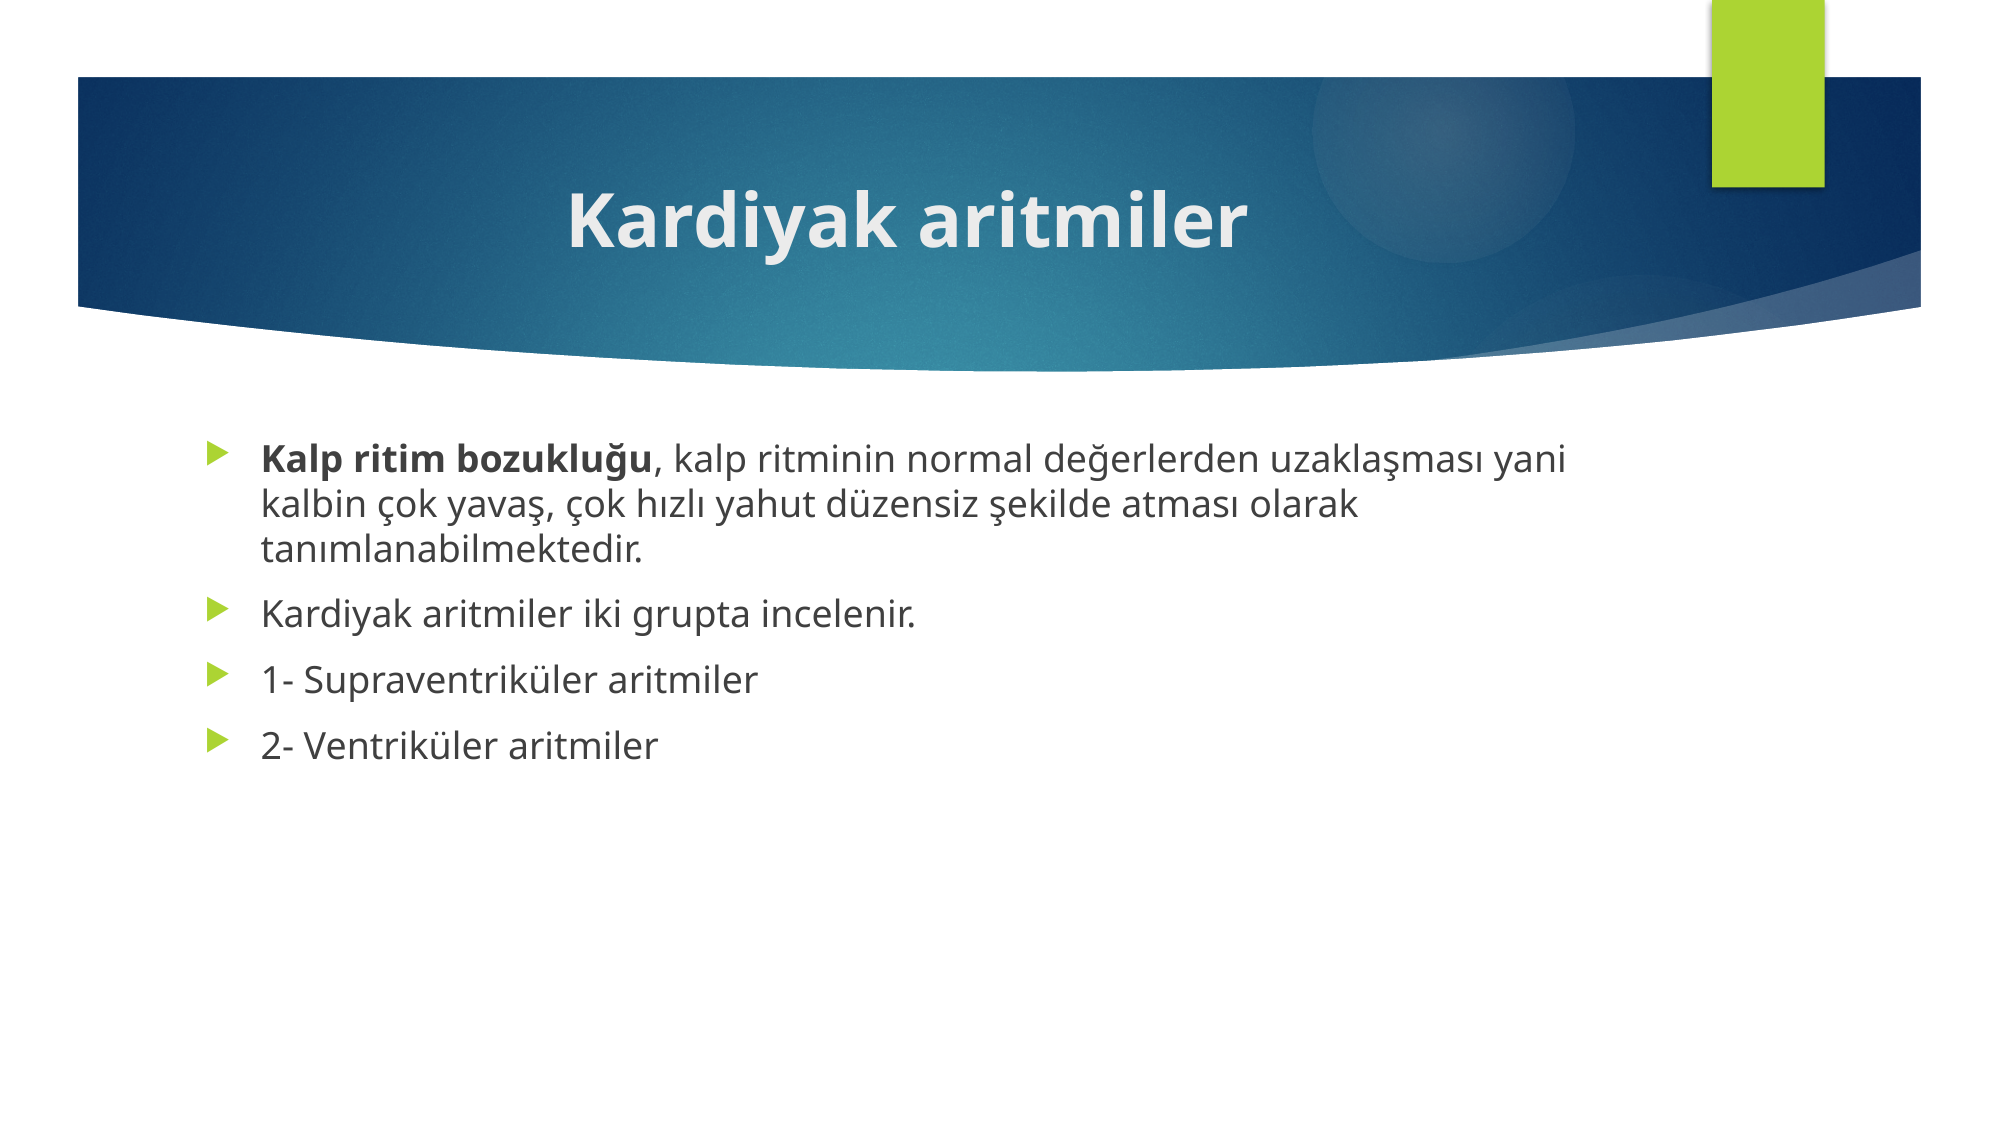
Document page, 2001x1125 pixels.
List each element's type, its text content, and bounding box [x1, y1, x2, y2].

title Kardiyak aritmiler [189, 159, 1627, 276]
list Kalp ritim bozukluğu, kalp ritminin normal değerlerden uzaklaşması yani kalbin çok yavaş, çok hızlı yahut düzensiz şekilde atması olarak tanımlanabilmektedir. Kardiyak aritmiler iki grupta incelenir. 1- Supraventriküler aritmiler 2- Ventriküler aritmiler [189, 427, 1627, 988]
